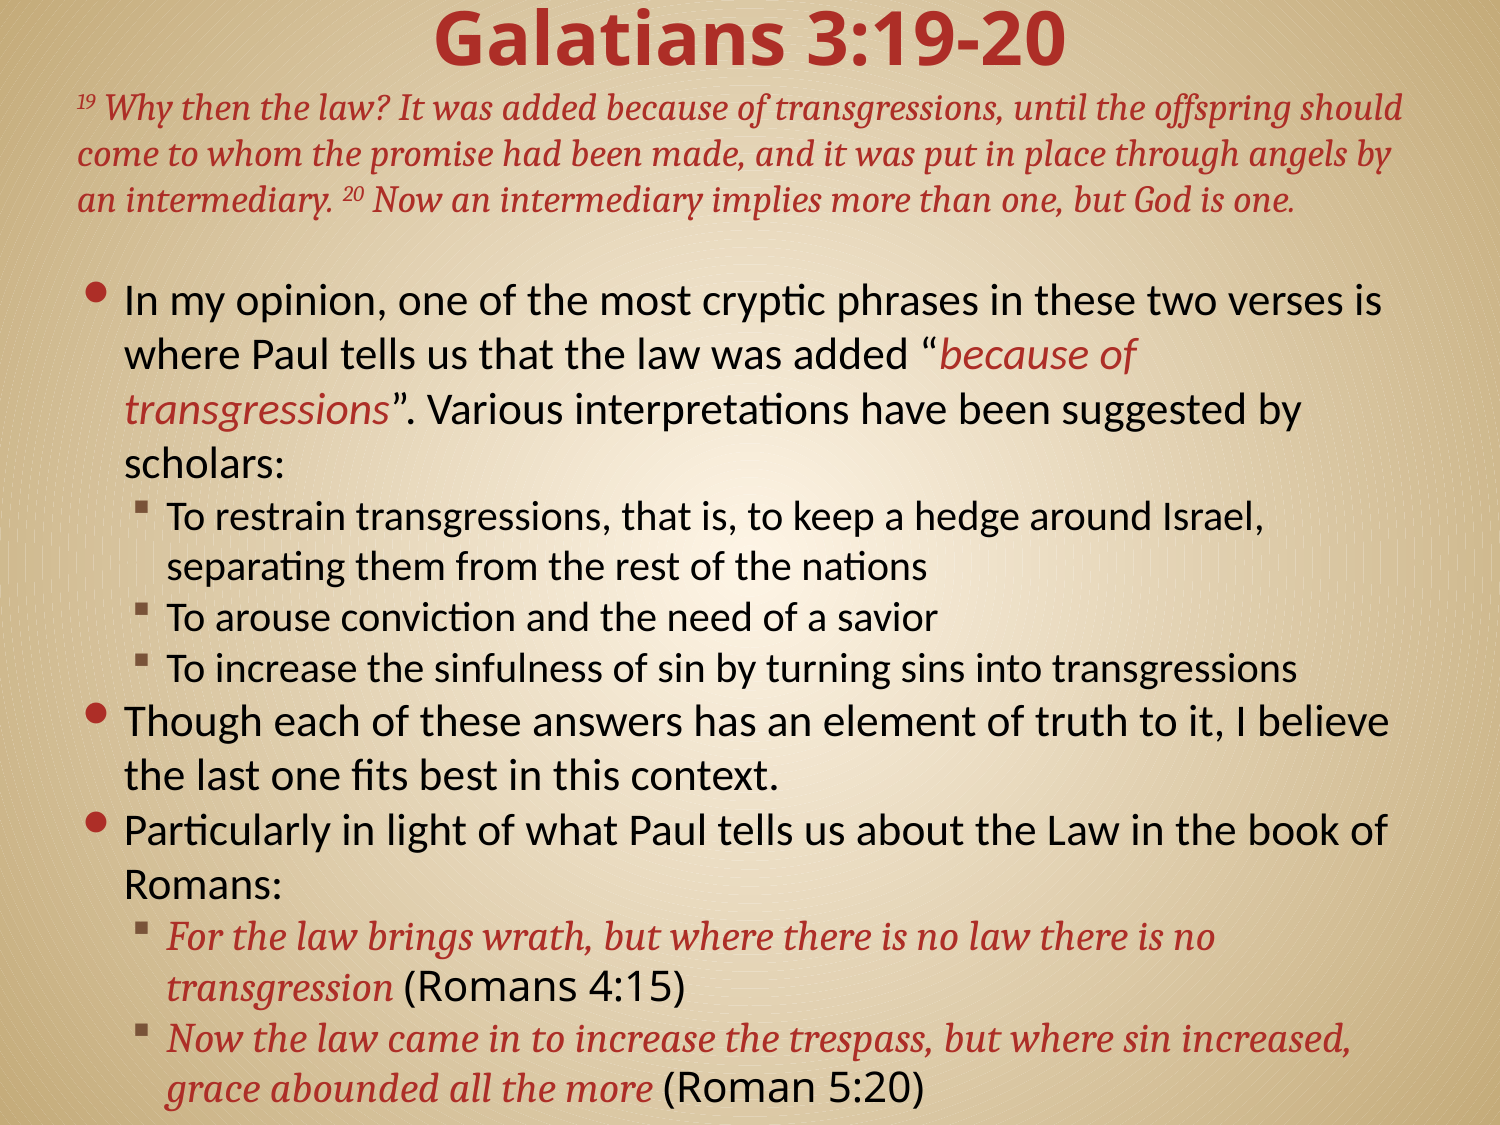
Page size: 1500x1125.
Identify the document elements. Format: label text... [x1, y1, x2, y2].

text_box In my opinion, one of the most cryptic phrases in these two verses is where Paul tells us that the law was added “because of transgressions”. Various interpretations have been suggested by scholars: To restrain transgressions, that is, to keep a hedge around Israel, separating them from the rest of the nations To arouse conviction and the need of a savior To increase the sinfulness of sin by turning sins into transgressions Though each of these answers has an element of truth to it, I believe the last one fits best in this context. Particularly in light of what Paul tells us about the Law in the book of Romans: For the law brings wrath, but where there is no law there is no transgression (Romans 4:15) Now the law came in to increase the trespass, but where sin increased, grace abounded all the more (Roman 5:20) [74, 262, 1425, 1125]
title Galatians 3:19-20 [0, 0, 1500, 88]
list 19 Why then the law? It was added because of transgressions, until the offspring should come to whom the promise had been made, and it was put in place through angels by an intermediary. 20 Now an intermediary implies more than one, but God is one. [69, 75, 1420, 275]
